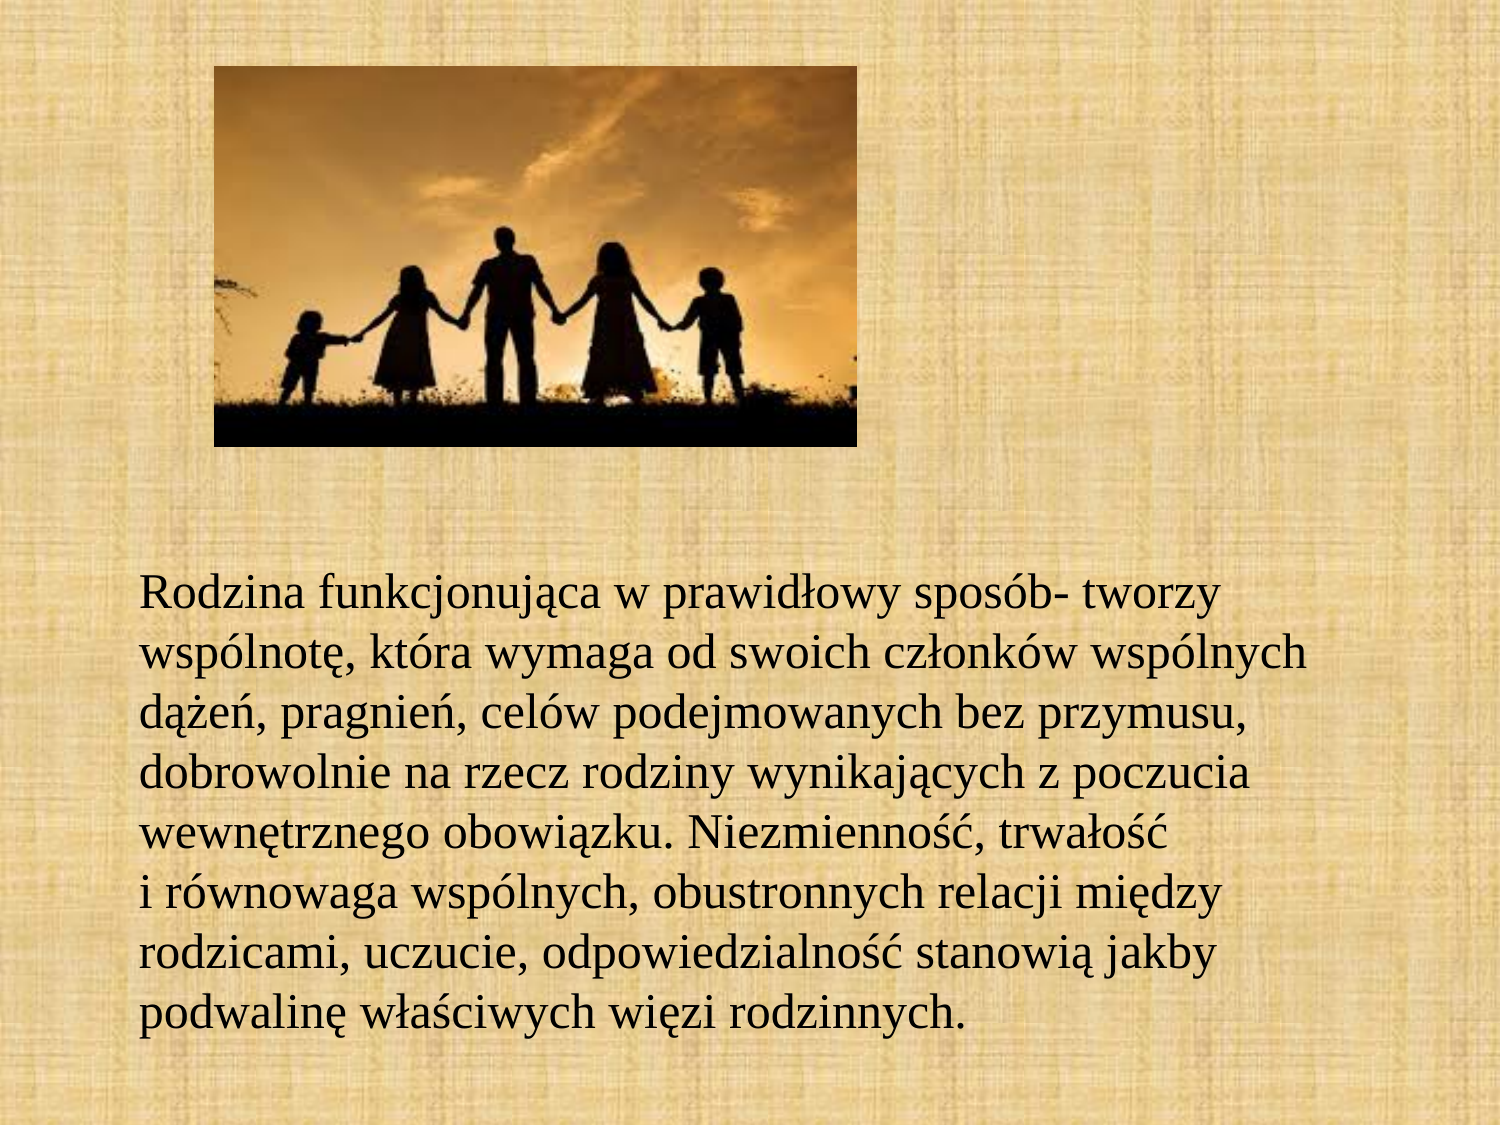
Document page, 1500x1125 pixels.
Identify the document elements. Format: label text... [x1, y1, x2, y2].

picture [0, 0, 1500, 1125]
text_box Rodzina funkcjonująca w prawidłowy sposób- tworzy wspólnotę, która wymaga od swoich członków wspólnych dążeń, pragnień, celów podejmowanych bez przymusu, dobrowolnie na rzecz rodziny wynikających z poczucia wewnętrznego obowiązku. Niezmienność, trwałość i równowaga wspólnych, obustronnych relacji między rodzicami, uczucie, odpowiedzialność stanowią jakby podwalinę właściwych więzi rodzinnych. [123, 551, 1341, 1046]
